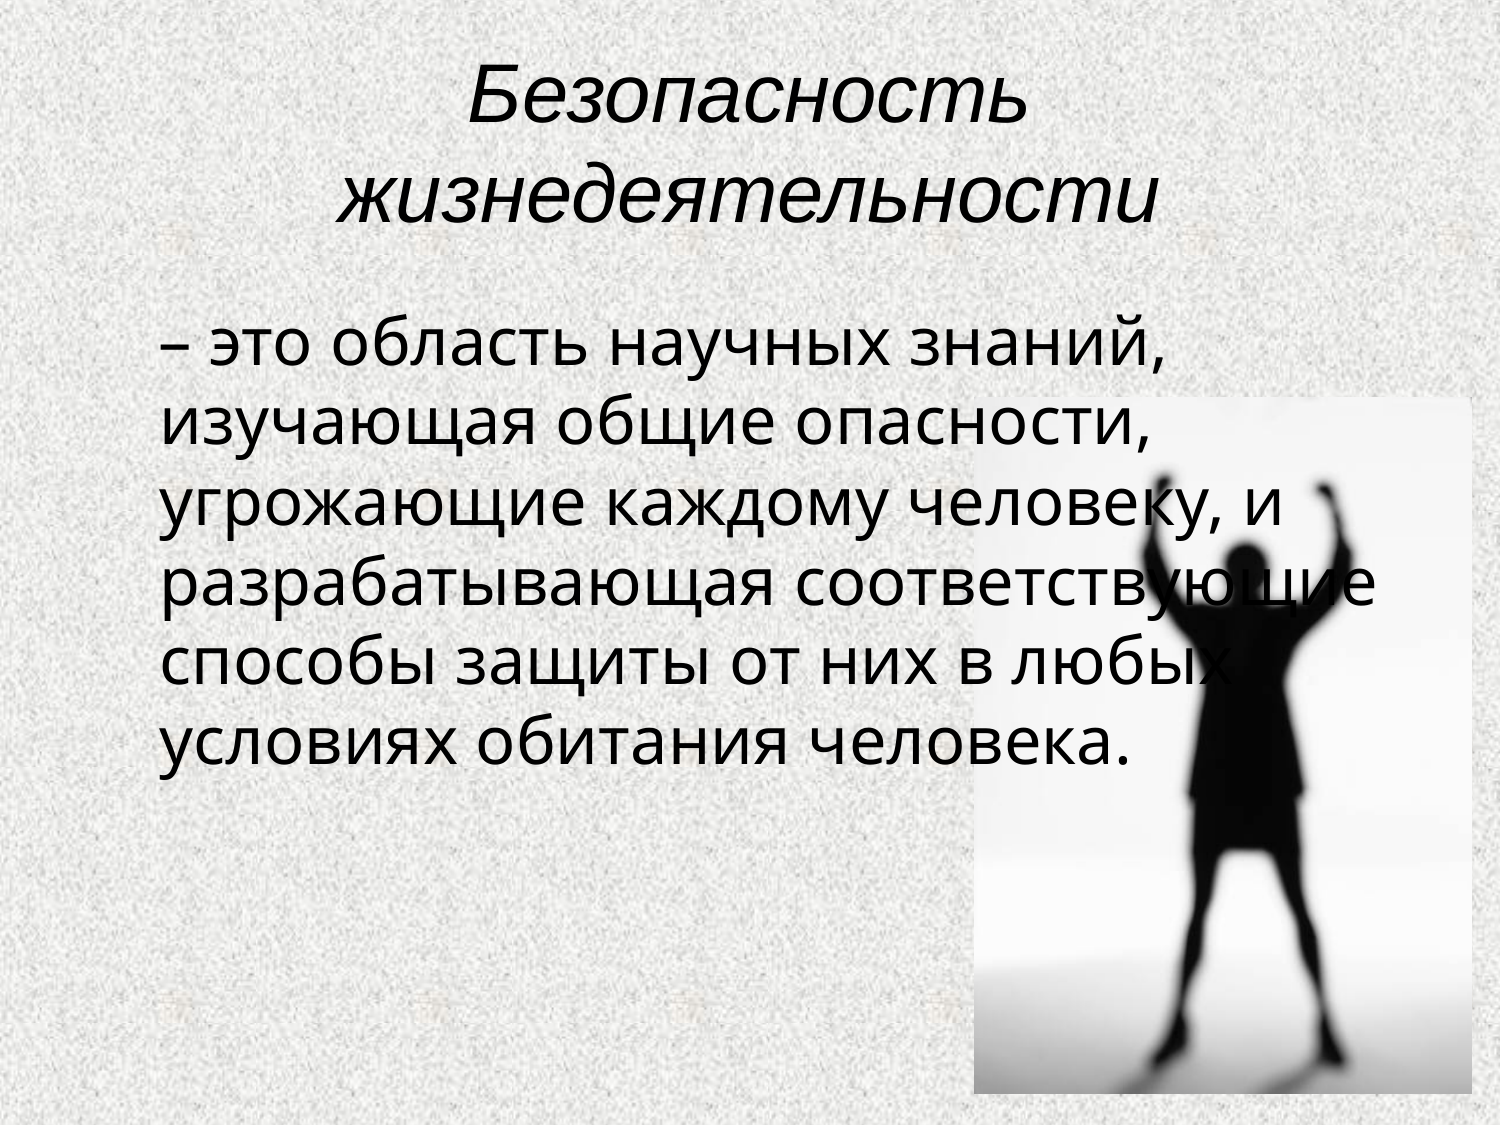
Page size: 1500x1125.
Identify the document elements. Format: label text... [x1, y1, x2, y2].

picture [0, 0, 1500, 1125]
list – это область научных знаний, изучающая общие опасности, угрожающие каждому человеку, и разрабатывающая соответствующие способы защиты от них в любых условиях обитания человека. [88, 290, 1447, 1034]
title Безопасность жизнедеятельности [75, 45, 1425, 233]
